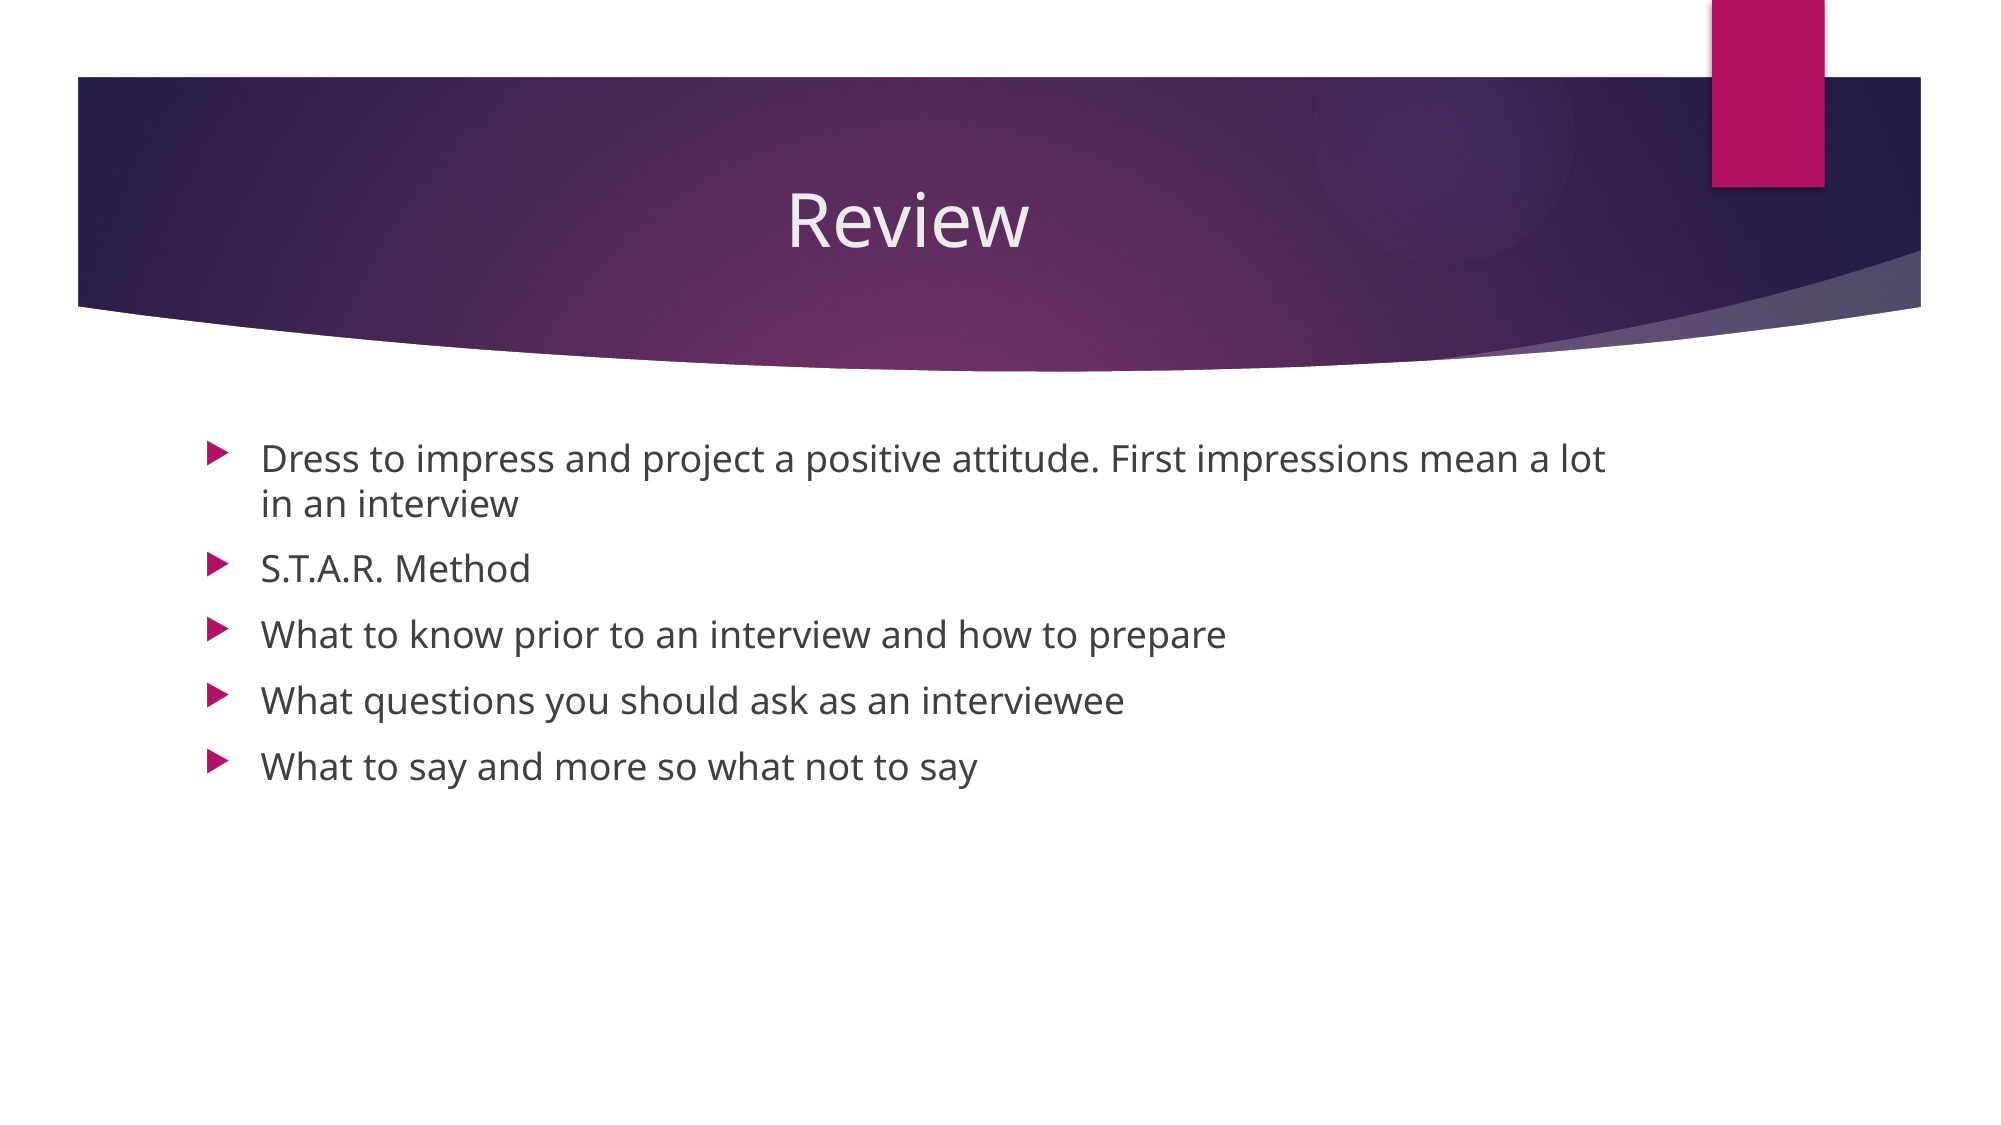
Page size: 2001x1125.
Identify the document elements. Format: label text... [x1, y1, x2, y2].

title Review [189, 159, 1627, 276]
list Dress to impress and project a positive attitude. First impressions mean a lot in an interview S.T.A.R. Method What to know prior to an interview and how to prepare What questions you should ask as an interviewee What to say and more so what not to say [189, 427, 1638, 988]
